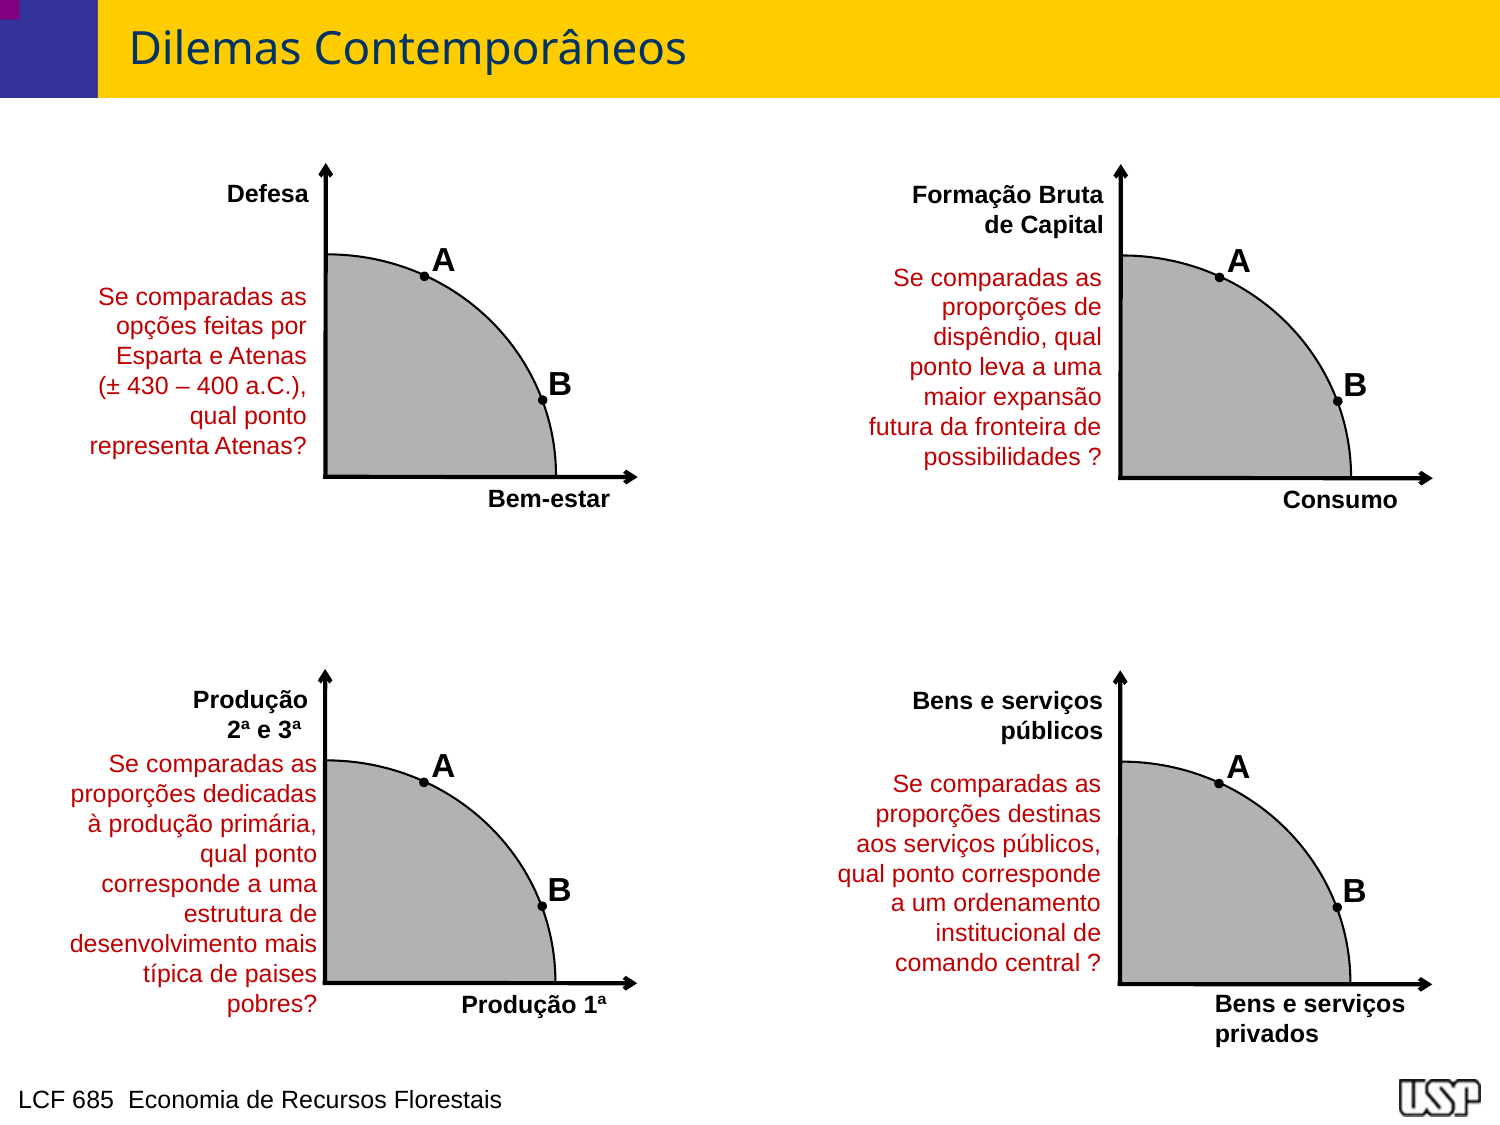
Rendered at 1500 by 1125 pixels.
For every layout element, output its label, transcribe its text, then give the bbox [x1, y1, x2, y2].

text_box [56, 162, 638, 668]
title Dilemas Contemporâneos [98, 18, 1474, 82]
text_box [40, 668, 638, 1125]
picture [1433, 1079, 1481, 1117]
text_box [851, 163, 1433, 669]
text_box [819, 670, 1433, 1125]
